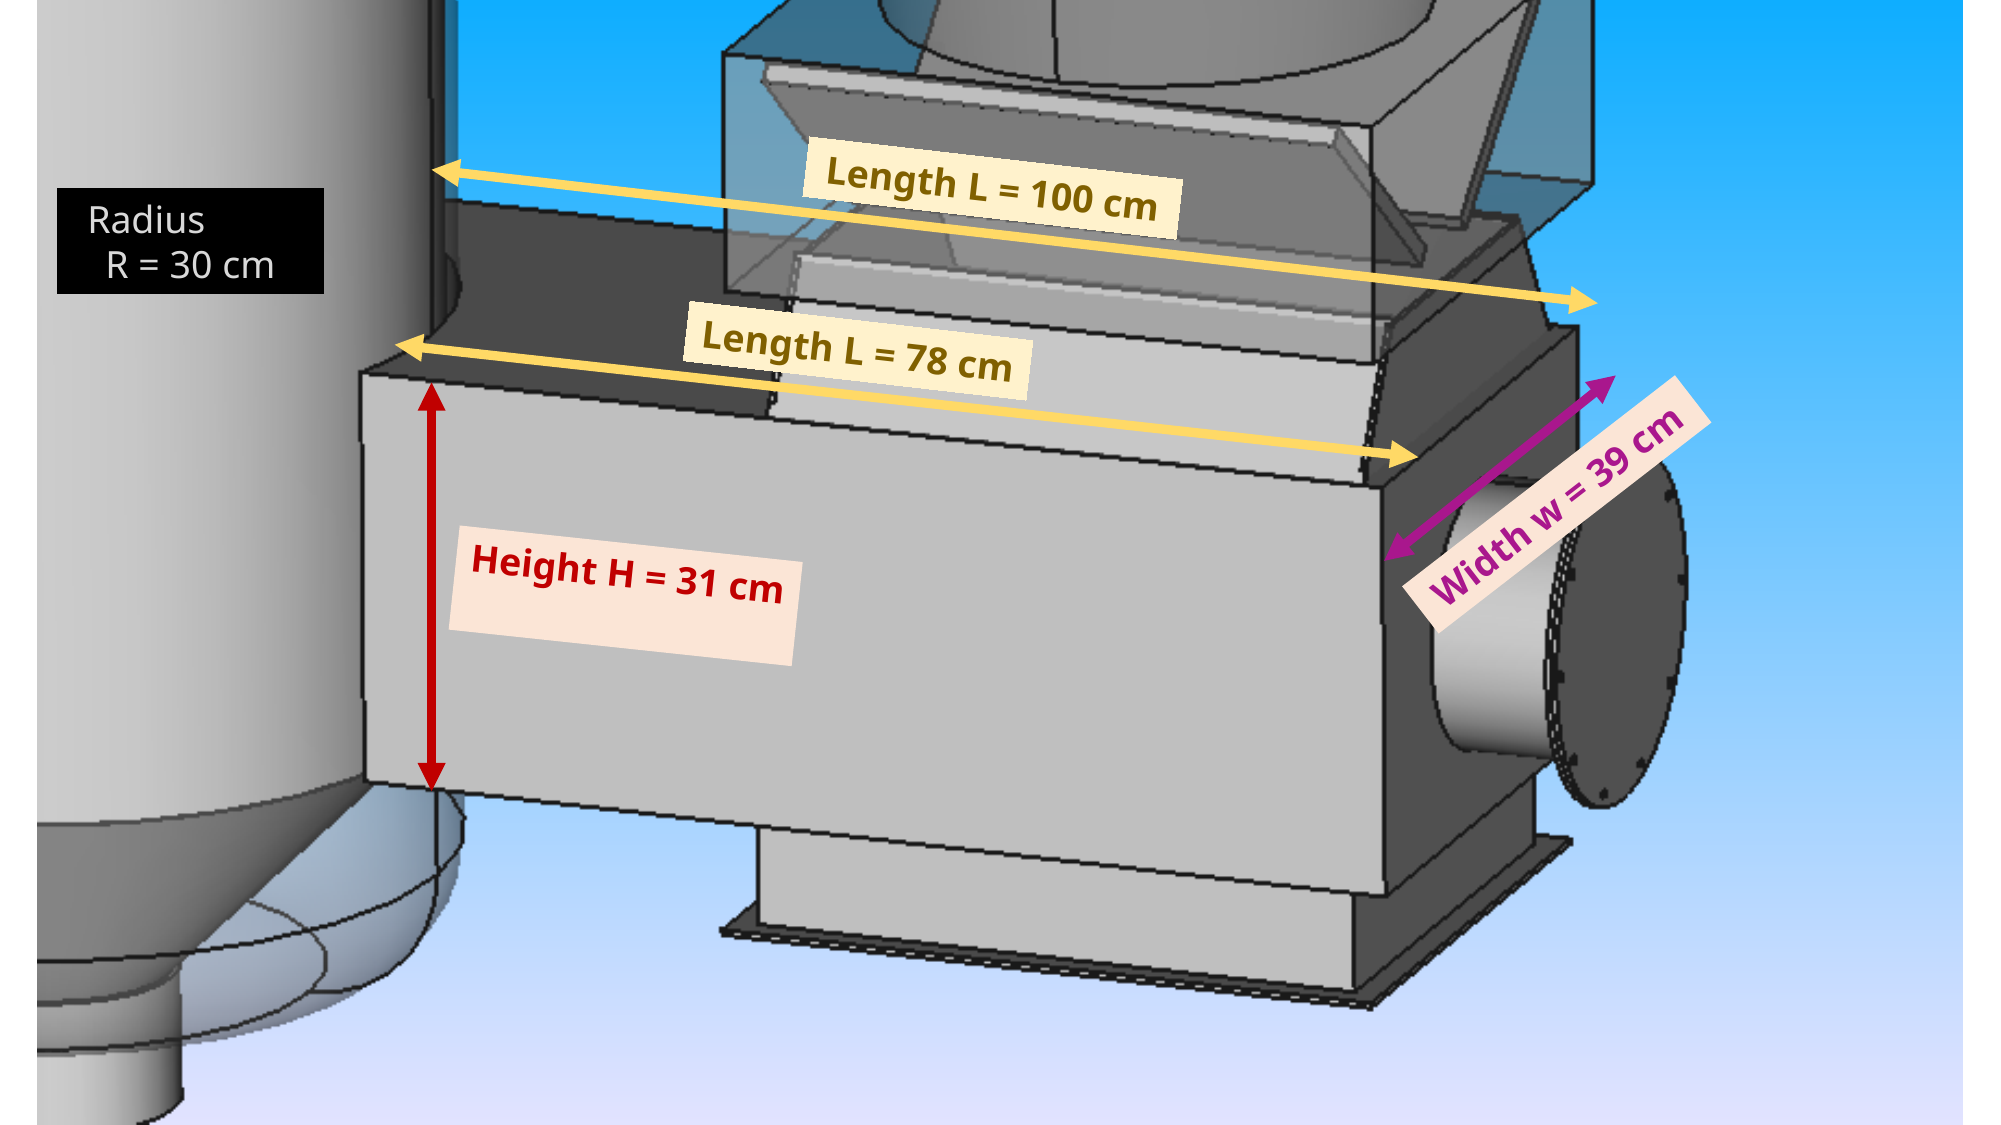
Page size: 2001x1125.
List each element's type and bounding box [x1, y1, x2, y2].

text_box [37, 0, 1963, 1125]
